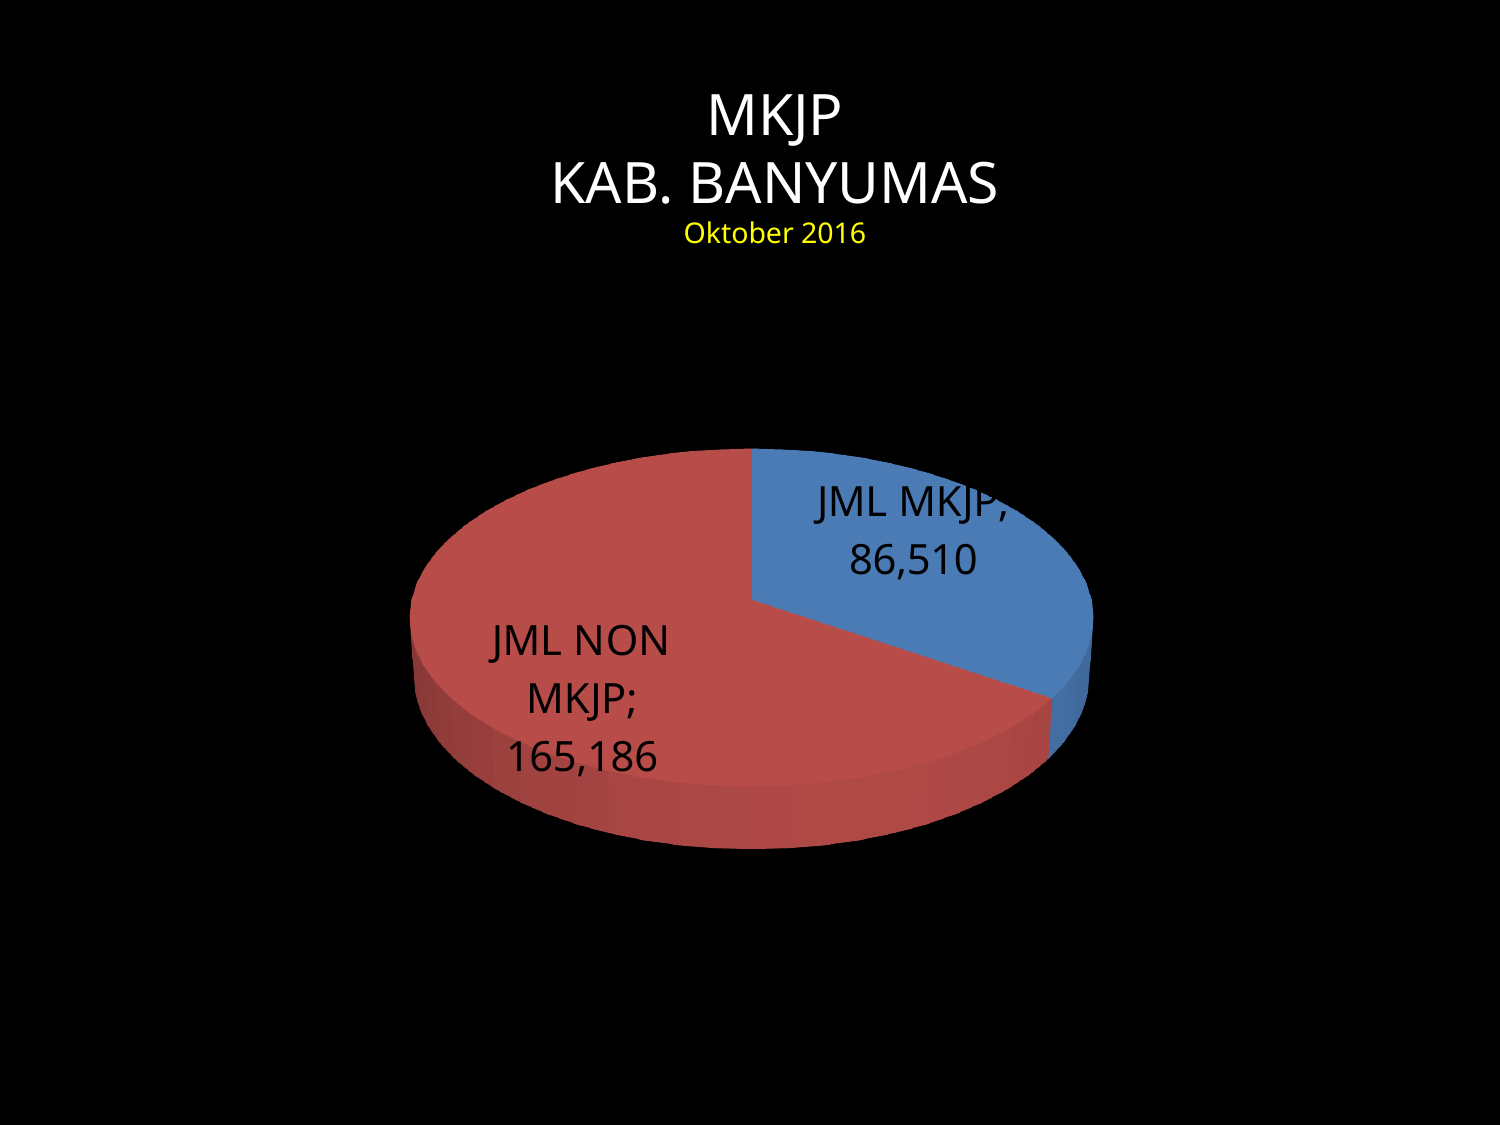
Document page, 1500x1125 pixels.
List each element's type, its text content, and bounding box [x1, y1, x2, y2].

text_box MKJP KAB. BANYUMAS Oktober 2016 [99, 70, 1450, 258]
chart [212, 278, 1288, 1059]
